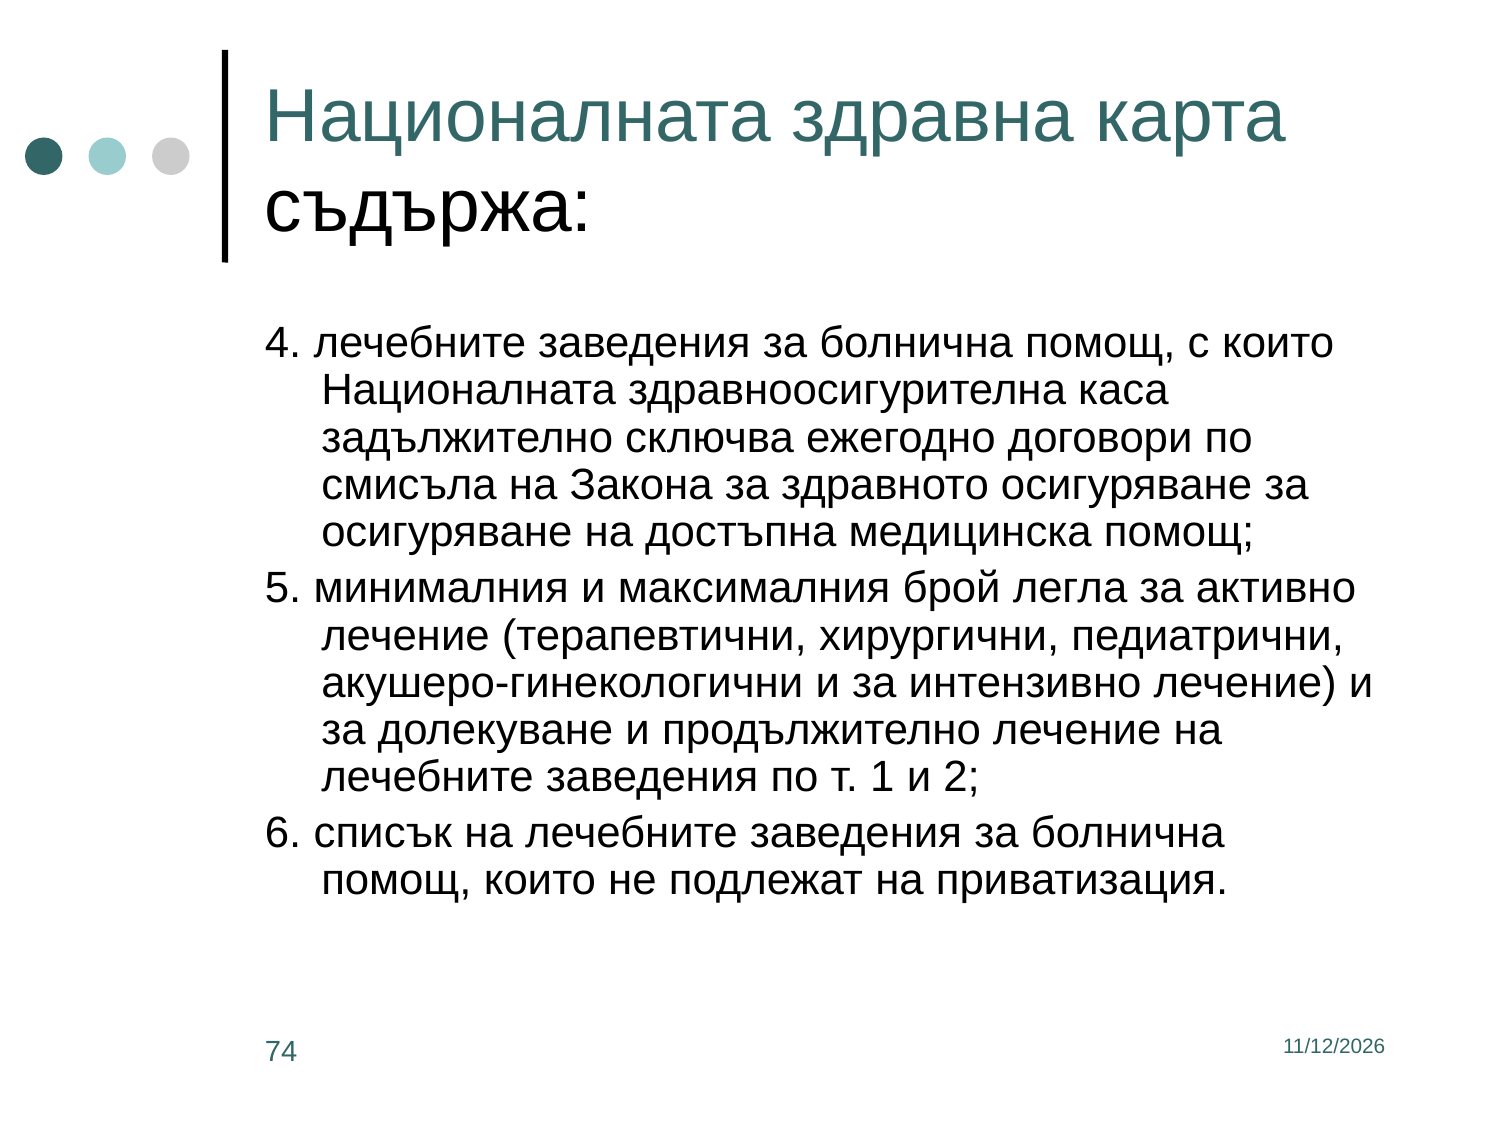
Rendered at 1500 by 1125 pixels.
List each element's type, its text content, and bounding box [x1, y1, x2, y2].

title Националната здравна карта съдържа: [249, 31, 1400, 282]
list 4. лечебните заведения за болнична помощ, с които Националната здравноосигурителна каса задължително сключва ежегодно договори по смисъла на Закона за здравното осигуряване за осигуряване на достъпна медицинска помощ; 5. минималния и максималния брой легла за активно лечение (терапевтични, хирургични, педиатрични, акушеро-гинекологични и за интензивно лечение) и за долекуване и продължително лечение на лечебните заведения по т. 1 и 2; 6. списък на лечебните заведения за болнична помощ, които не подлежат на приватизация. [249, 312, 1400, 988]
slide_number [1087, 1025, 1400, 1100]
slide_number 74 [249, 1025, 463, 1100]
